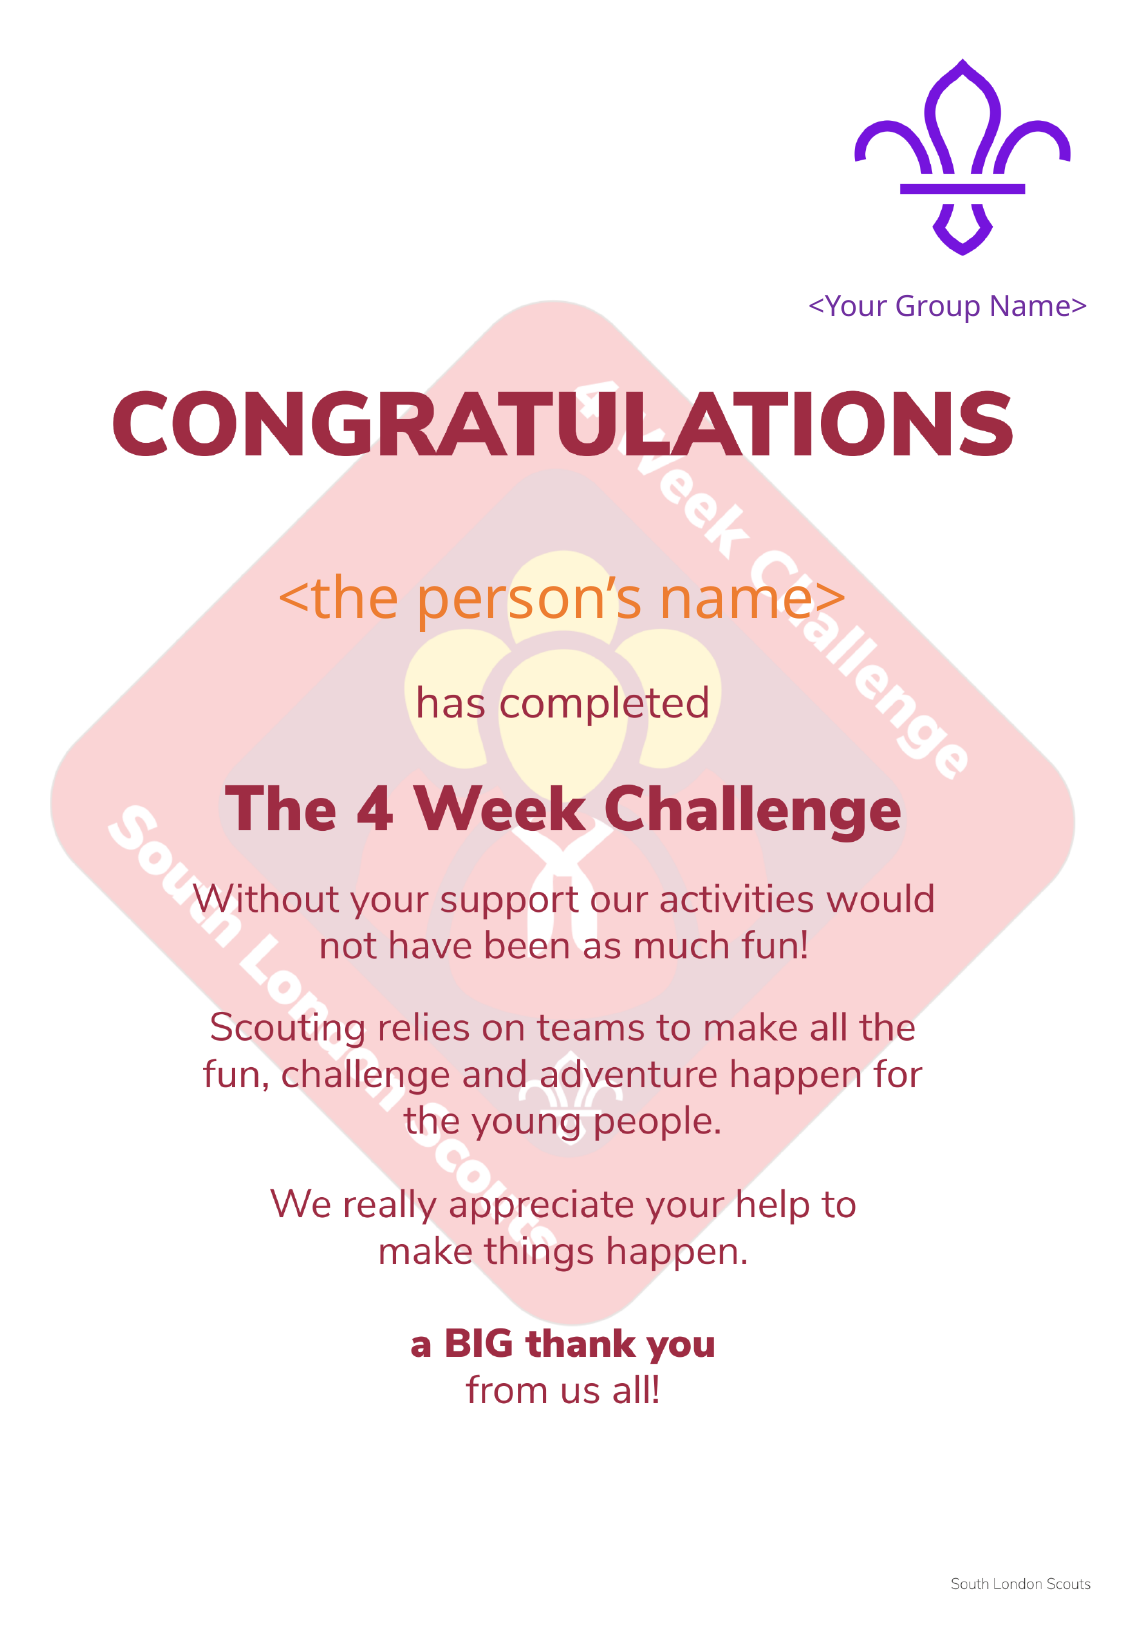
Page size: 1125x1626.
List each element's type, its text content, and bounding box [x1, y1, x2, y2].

picture [0, 15, 1125, 1610]
text_box <the person’s name> [205, 552, 920, 638]
text_box <Your Group Name> [771, 279, 1125, 330]
